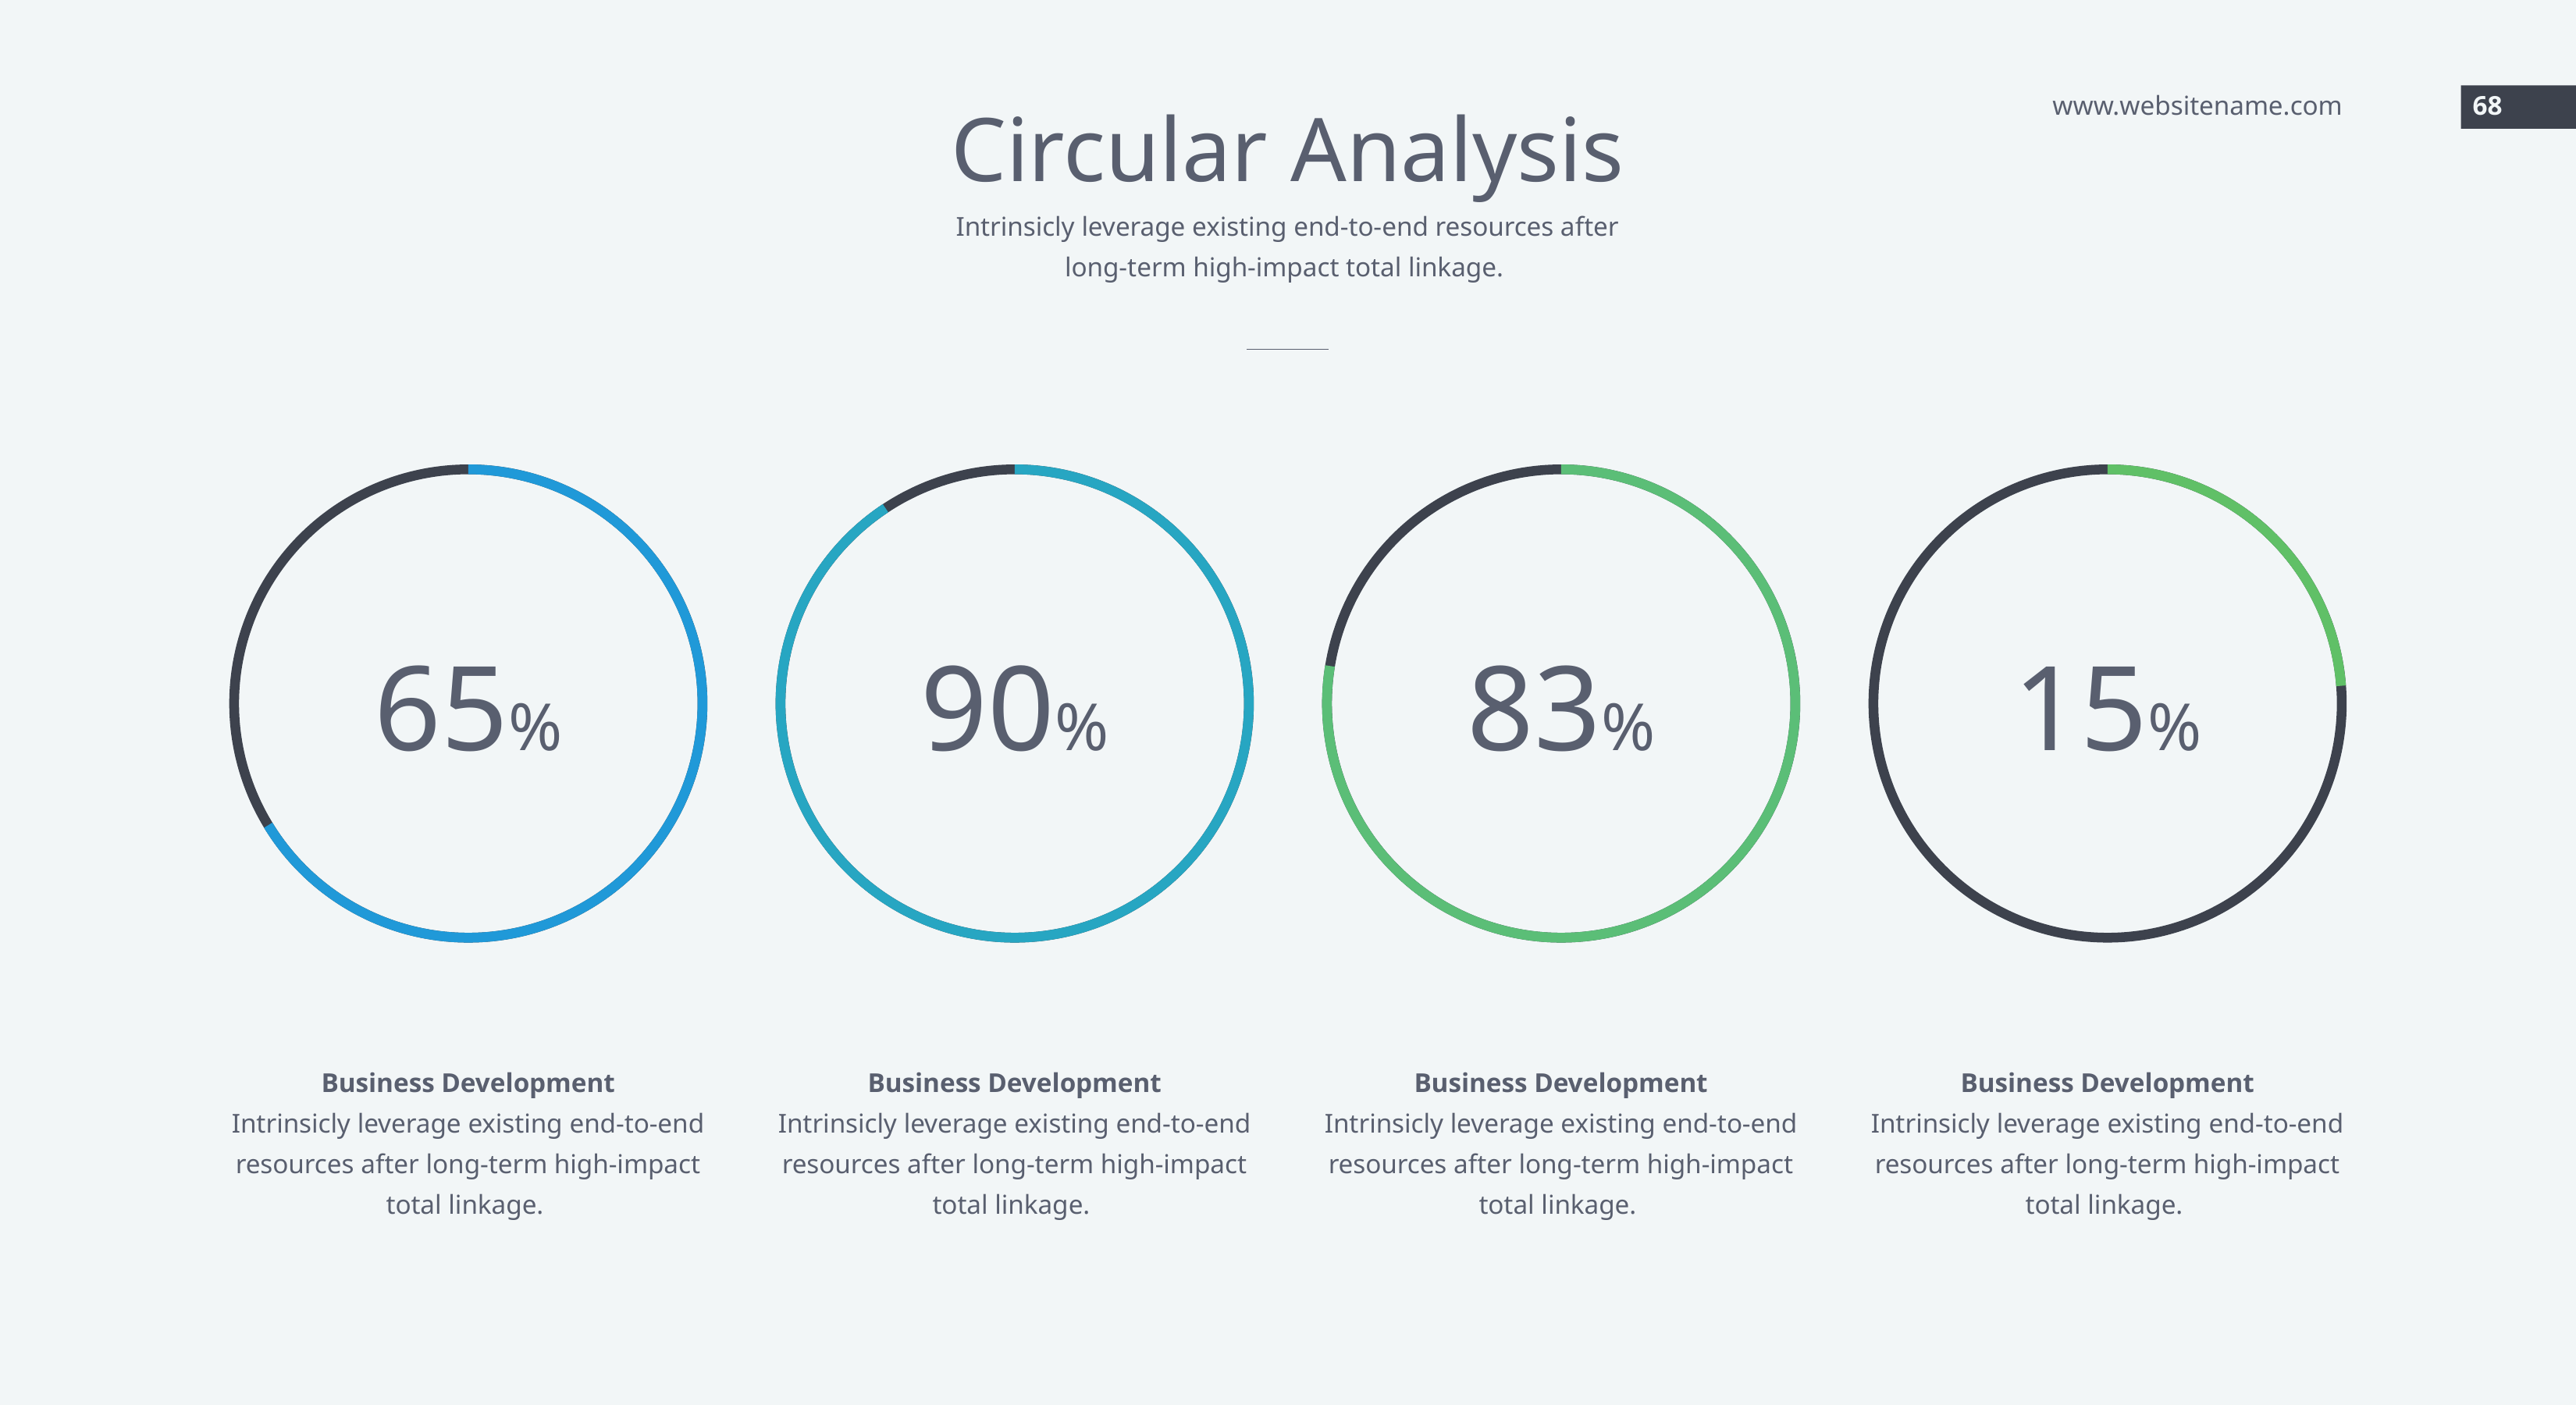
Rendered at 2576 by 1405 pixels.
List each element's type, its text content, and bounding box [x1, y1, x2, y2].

text_box 65% [233, 468, 468, 825]
text_box Business Development Intrinsicly leverage existing end-to-end resources after long-term high-impact total linkage. [1850, 1051, 2365, 1225]
text_box [779, 468, 1250, 939]
text_box Business Development Intrinsicly leverage existing end-to-end resources after long-term high-impact total linkage. [757, 1051, 1272, 1225]
text_box Intrinsicly leverage existing end-to-end resources after long-term high-impact total linkage. [931, 195, 1645, 288]
slide_number 68 [2460, 69, 2576, 145]
text_box Circular Analysis [939, 88, 1637, 195]
text_box [267, 468, 703, 939]
text_box 90% [885, 468, 1014, 701]
text_box 83% [1329, 468, 1560, 702]
text_box 15% [1872, 468, 2343, 939]
text_box Business Development Intrinsicly leverage existing end-to-end resources after long-term high-impact total linkage. [211, 1051, 726, 1225]
text_box [2107, 468, 2343, 704]
footer www.websitename.com [1485, 69, 2355, 145]
text_box [1325, 468, 1796, 939]
text_box Business Development Intrinsicly leverage existing end-to-end resources after long-term high-impact total linkage. [1304, 1051, 1819, 1225]
